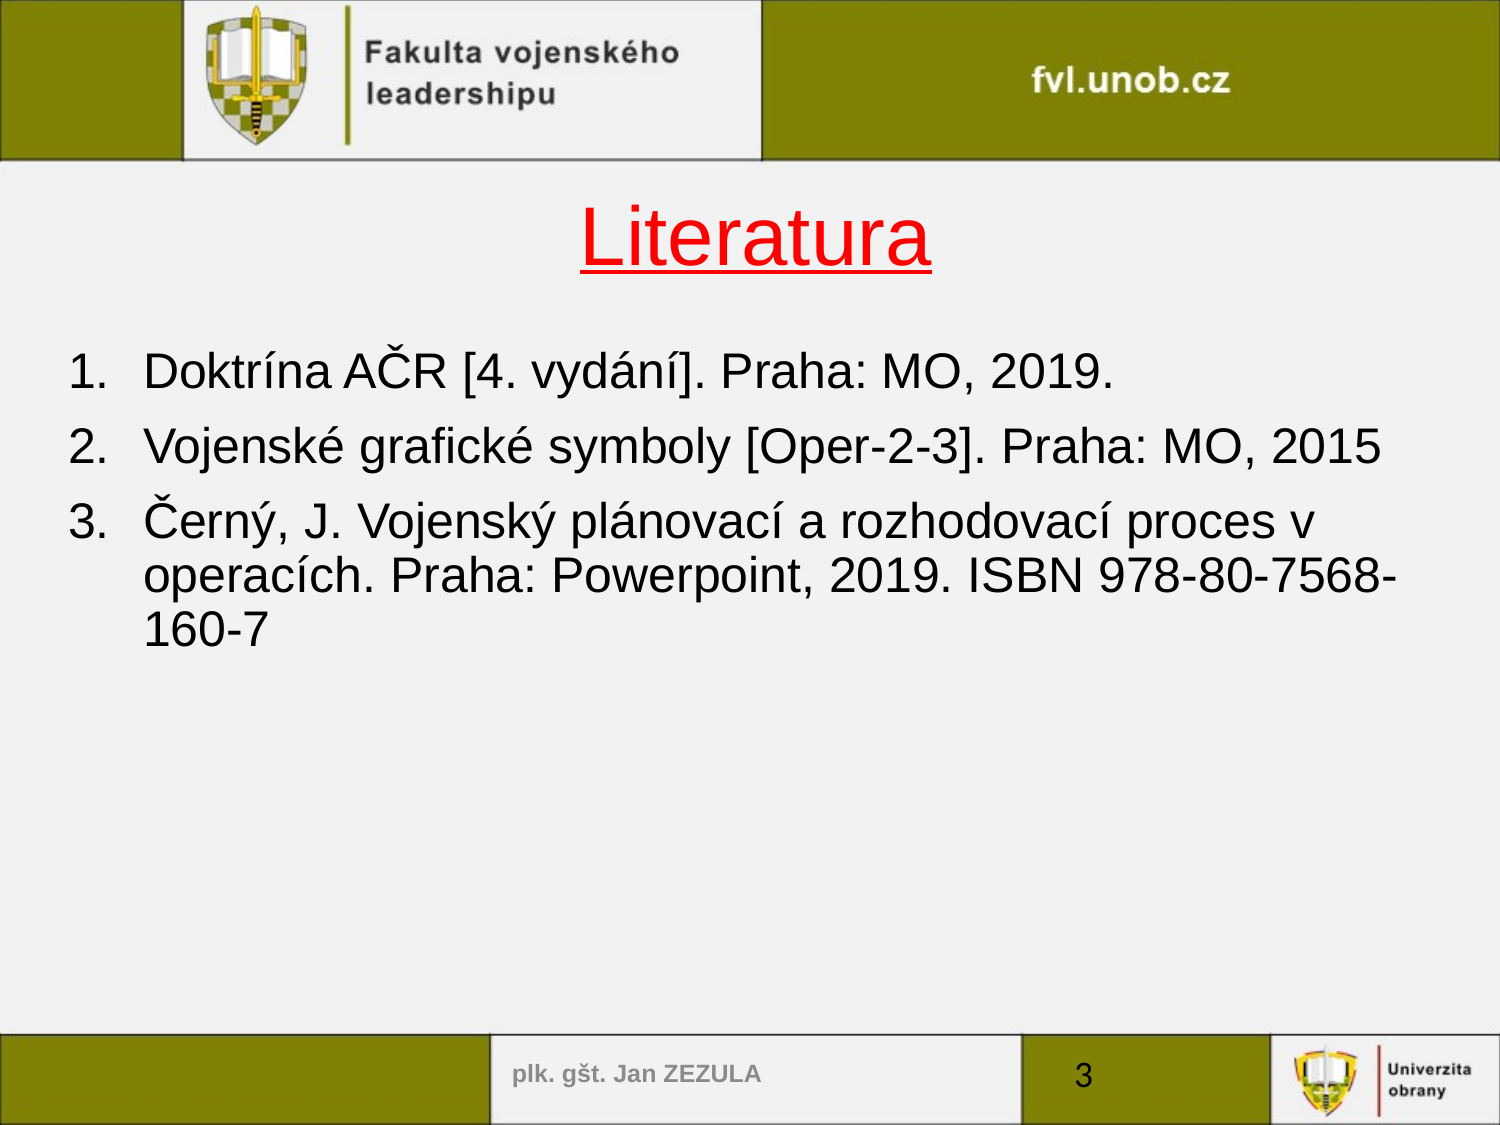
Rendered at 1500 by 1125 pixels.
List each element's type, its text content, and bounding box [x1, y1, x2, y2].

picture [0, 0, 1500, 1125]
subtitle Doktrína AČR [4. vydání]. Praha: MO, 2019. Vojenské grafické symboly [Oper-2-3]. Praha: MO, 2015 Černý, J. Vojenský plánovací a rozhodovací proces v operacích. Praha: Powerpoint, 2019. ISBN 978-80-7568-160-7 [53, 338, 1459, 714]
title Literatura [53, 183, 1459, 291]
slide_number 3 [1059, 1042, 1397, 1103]
footer plk. gšt. Jan ZEZULA [496, 1042, 1004, 1103]
